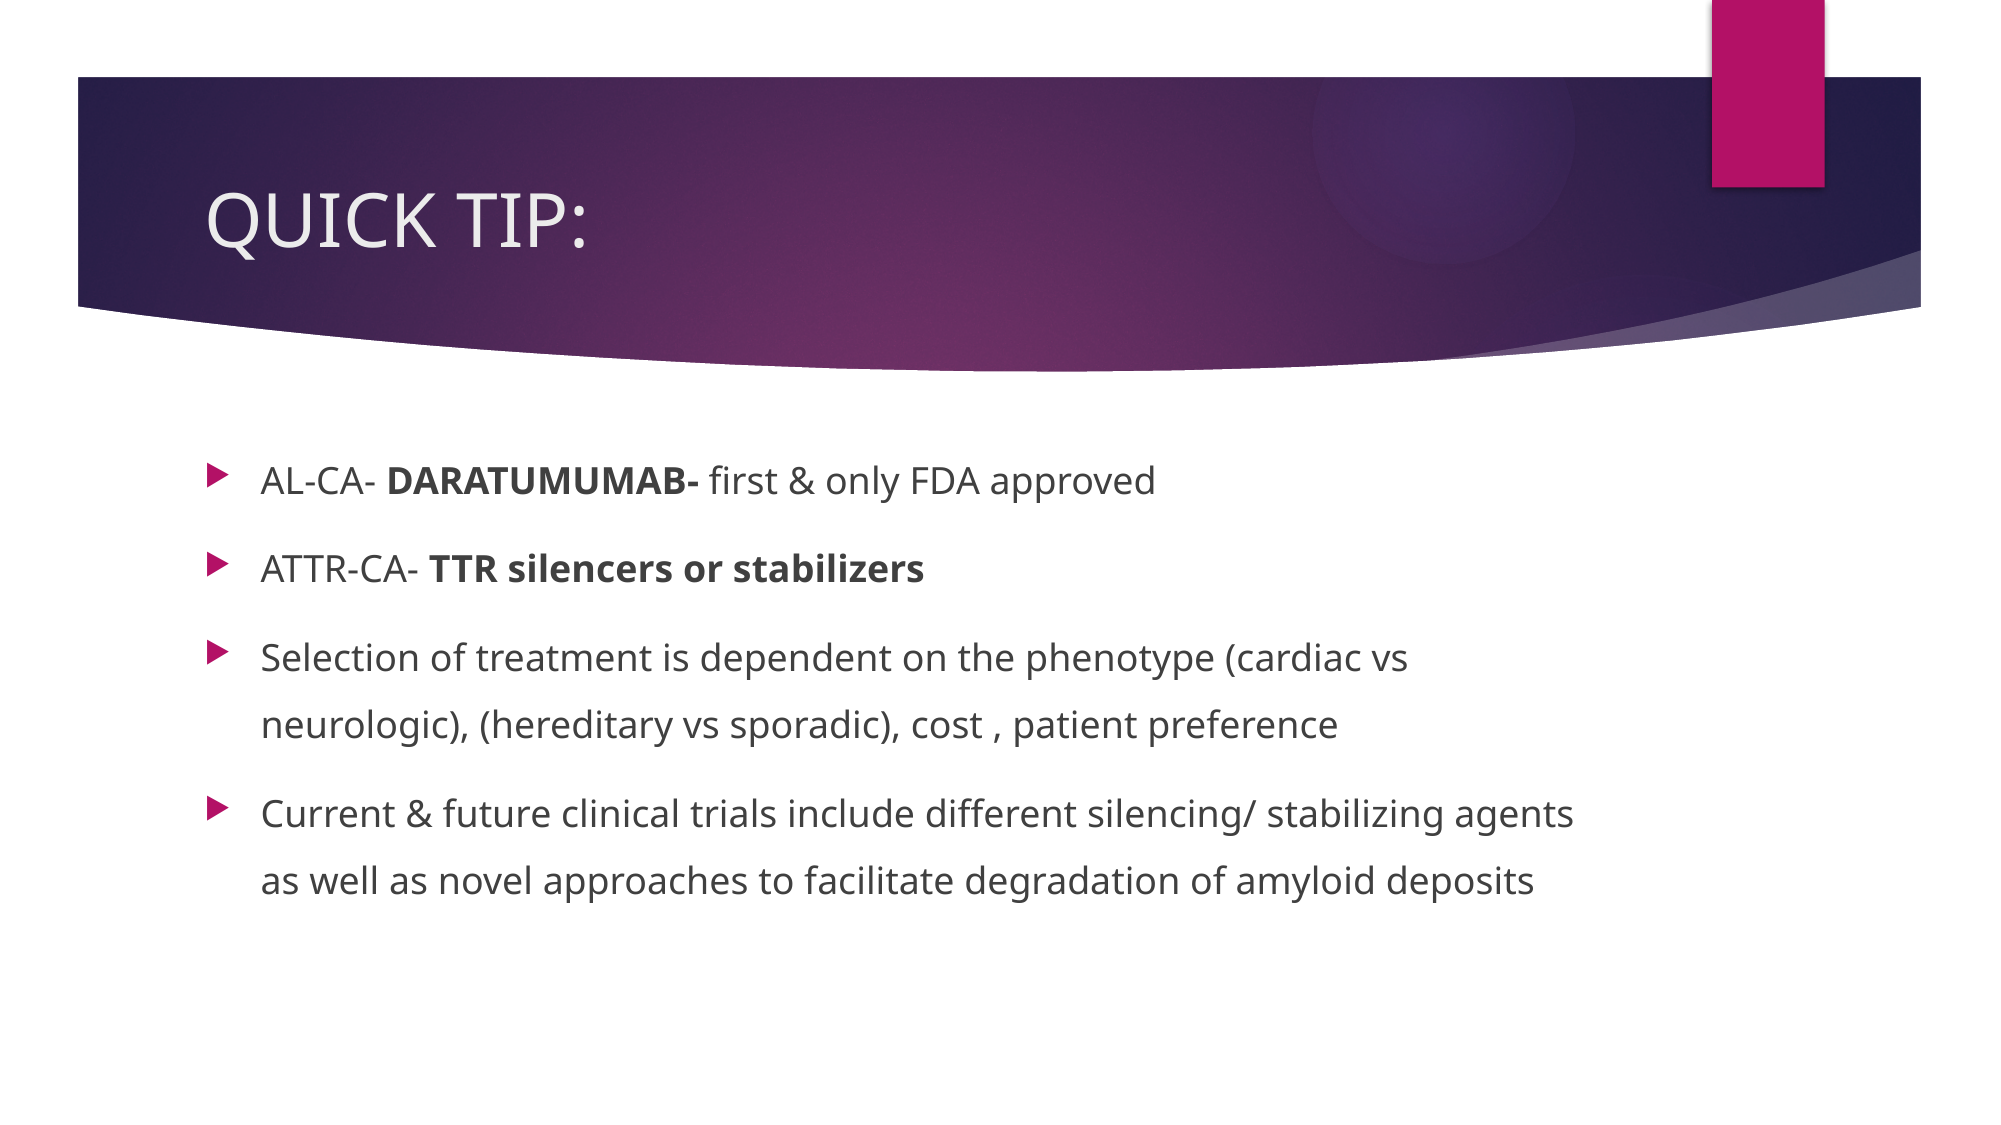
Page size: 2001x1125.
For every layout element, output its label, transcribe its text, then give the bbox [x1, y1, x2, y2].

title QUICK TIP: [189, 159, 1627, 276]
list AL-CA- DARATUMUMAB- first & only FDA approved ATTR-CA- TTR silencers or stabilizers Selection of treatment is dependent on the phenotype (cardiac vs neurologic), (hereditary vs sporadic), cost , patient preference Current & future clinical trials include different silencing/ stabilizing agents as well as novel approaches to facilitate degradation of amyloid deposits [189, 427, 1638, 988]
